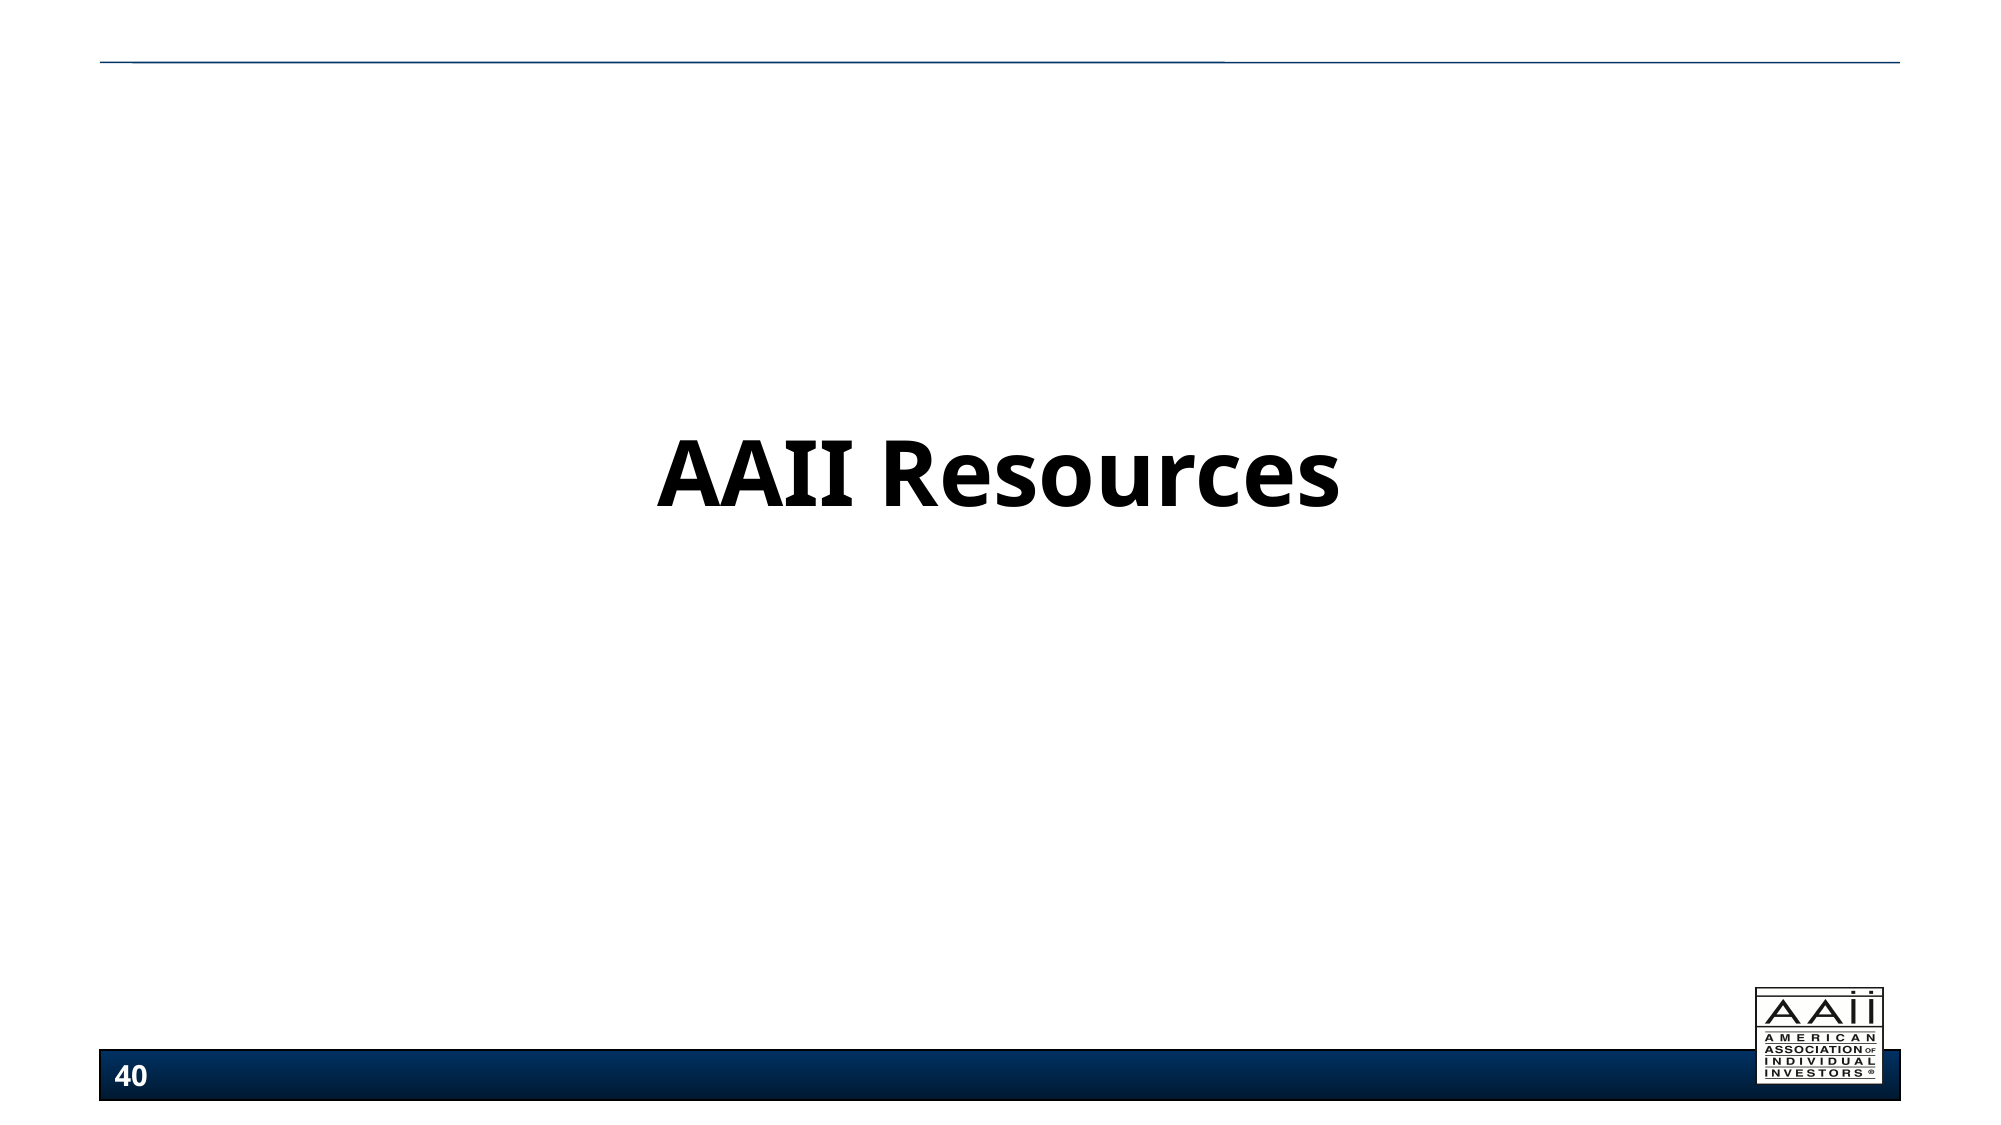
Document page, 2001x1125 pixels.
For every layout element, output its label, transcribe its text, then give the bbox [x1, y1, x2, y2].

picture [1755, 987, 1884, 1085]
title AAII Resources [150, 349, 1850, 591]
